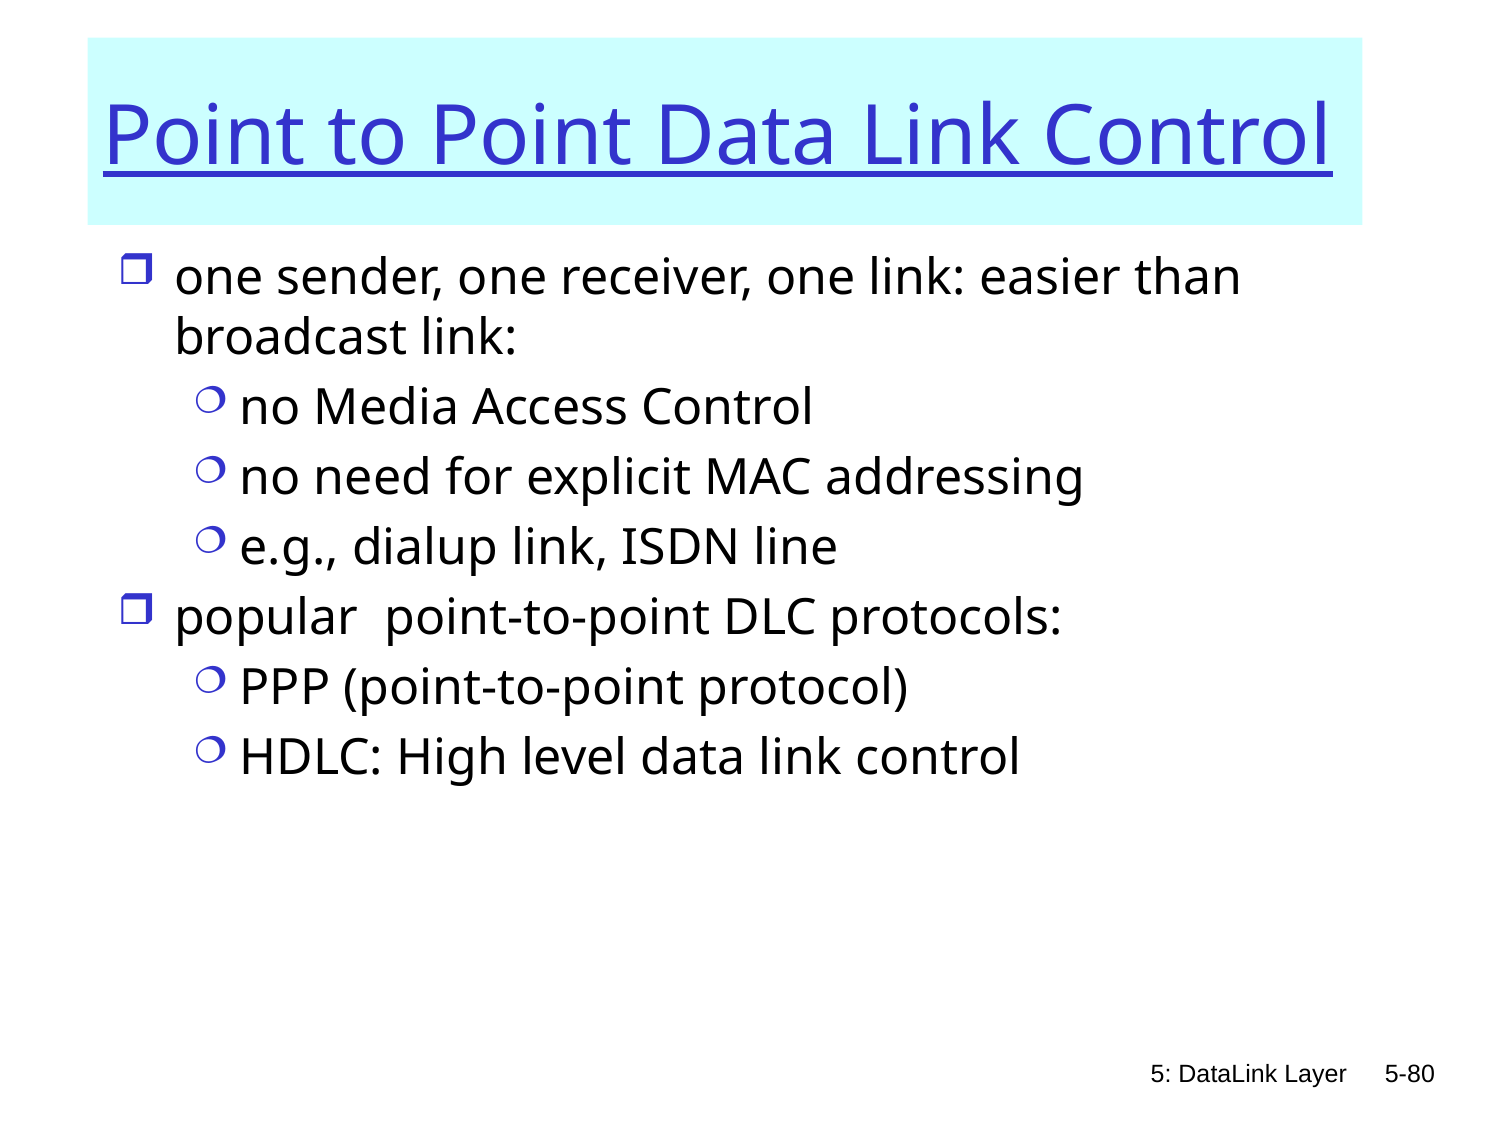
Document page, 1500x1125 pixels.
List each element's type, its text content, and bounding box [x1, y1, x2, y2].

footer 5: DataLink Layer [887, 1050, 1338, 1125]
slide_number 5-80 [1338, 1049, 1451, 1125]
list one sender, one receiver, one link: easier than broadcast link: no Media Access Control no need for explicit MAC addressing e.g., dialup link, ISDN line popular point-to-point DLC protocols: PPP (point-to-point protocol) HDLC: High level data link control [102, 236, 1379, 1050]
title Point to Point Data Link Control [87, 37, 1363, 226]
